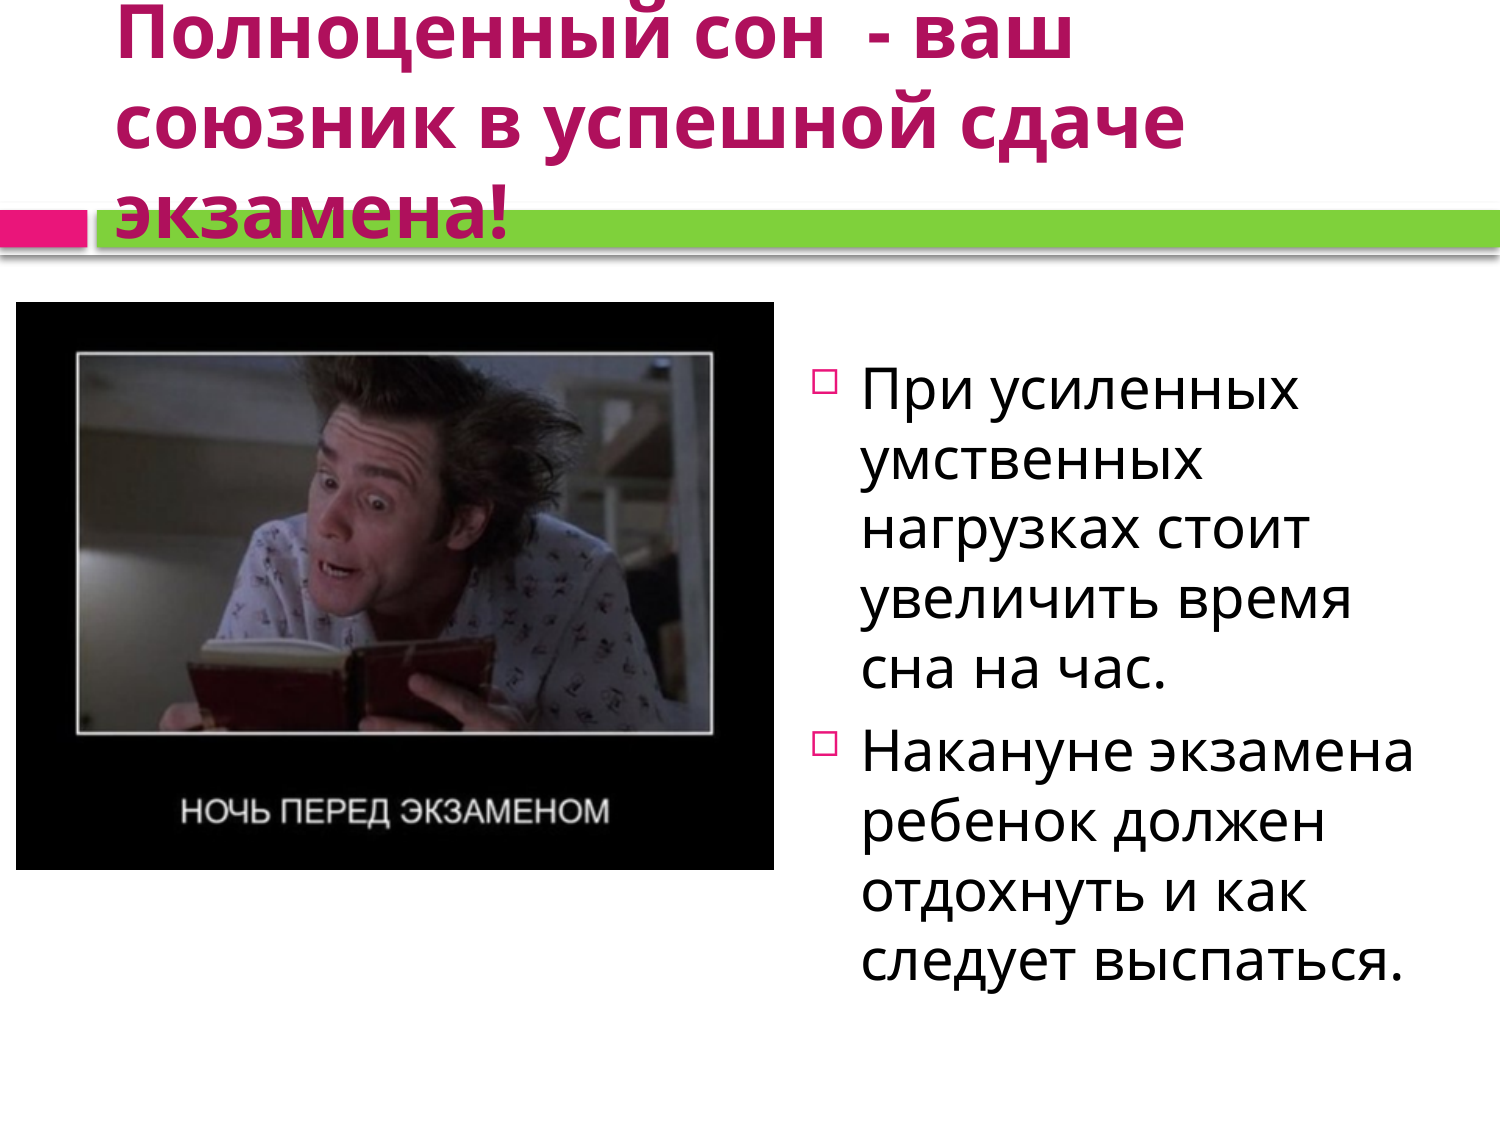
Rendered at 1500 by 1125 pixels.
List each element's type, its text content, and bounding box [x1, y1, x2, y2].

list При усиленных умственных нагрузках стоит увеличить время сна на час. Накануне экзамена ребенок должен отдохнуть и как следует выспаться. [794, 260, 1433, 1011]
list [16, 302, 774, 870]
title Полноценный сон - ваш союзник в успешной сдаче экзамена! [99, 37, 1438, 200]
